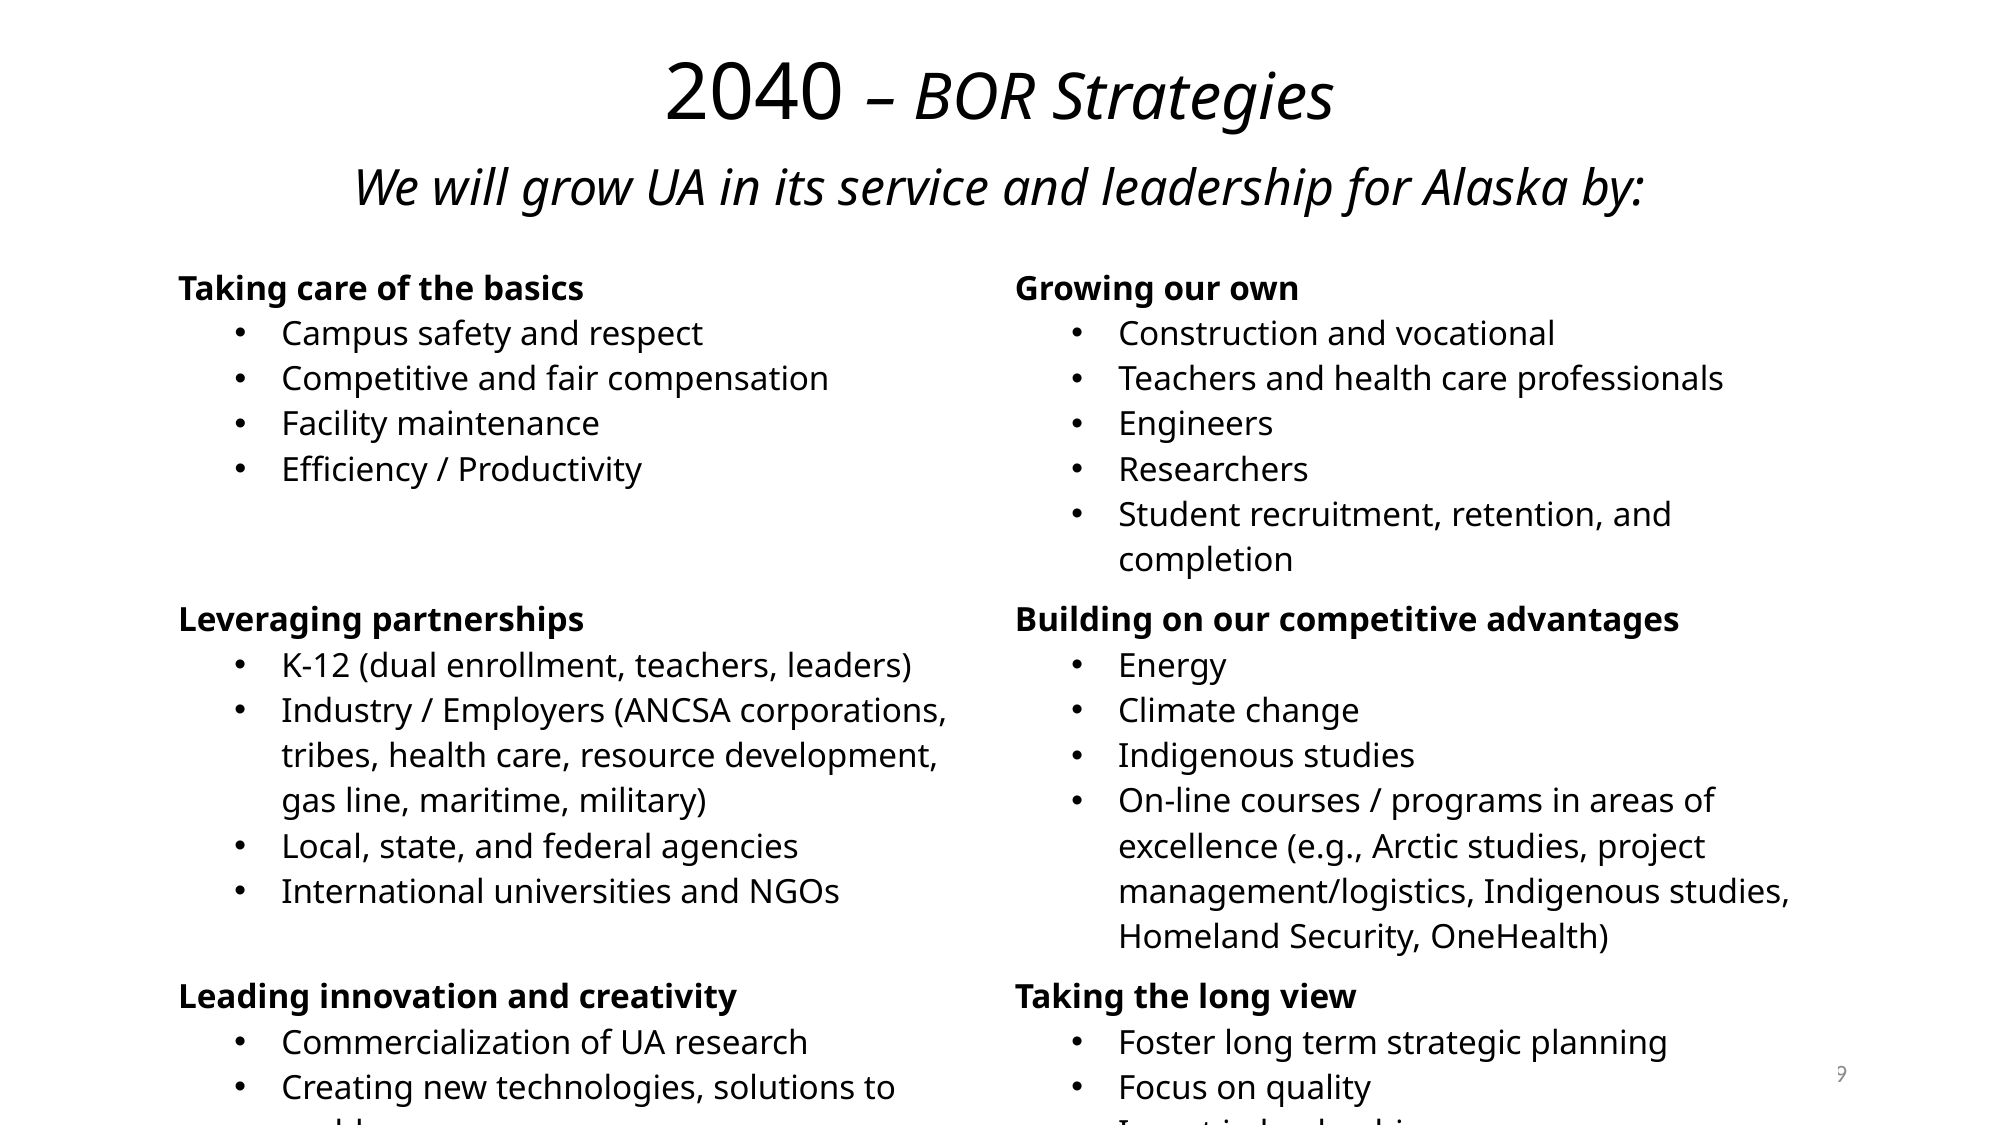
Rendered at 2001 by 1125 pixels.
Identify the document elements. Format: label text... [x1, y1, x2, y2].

title 2040 – BOR Strategies [137, 43, 1863, 145]
table_cell Leveraging partnerships K-12 (dual enrollment, teachers, leaders) Industry / Employers (ANCSA corporations, tribes, health care, resource development, gas line, maritime, military) Local, state, and federal agencies International universities and NGOs [164, 592, 999, 965]
table_header Taking care of the basics Campus safety and respect Competitive and fair compensation Facility maintenance Efficiency / Productivity [164, 258, 999, 586]
list We will grow UA in its service and leadership for Alaska by: [137, 155, 1863, 1034]
table_cell Building on our competitive advantages Energy Climate change Indigenous studies On-line courses / programs in areas of excellence (e.g., Arctic studies, project management/logistics, Indigenous studies, Homeland Security, OneHealth) [1001, 592, 1836, 965]
slide_number 19 [1412, 1042, 1863, 1103]
table_cell Leading innovation and creativity Commercialization of UA research Creating new technologies, solutions to problems Integrating traditional and new knowledge [164, 967, 999, 1125]
table_header Growing our own Construction and vocational Teachers and health care professionals Engineers Researchers Student recruitment, retention, and completion [1001, 258, 1836, 586]
table_cell Taking the long view Foster long term strategic planning Focus on quality Invest in leadership [1001, 967, 1836, 1125]
